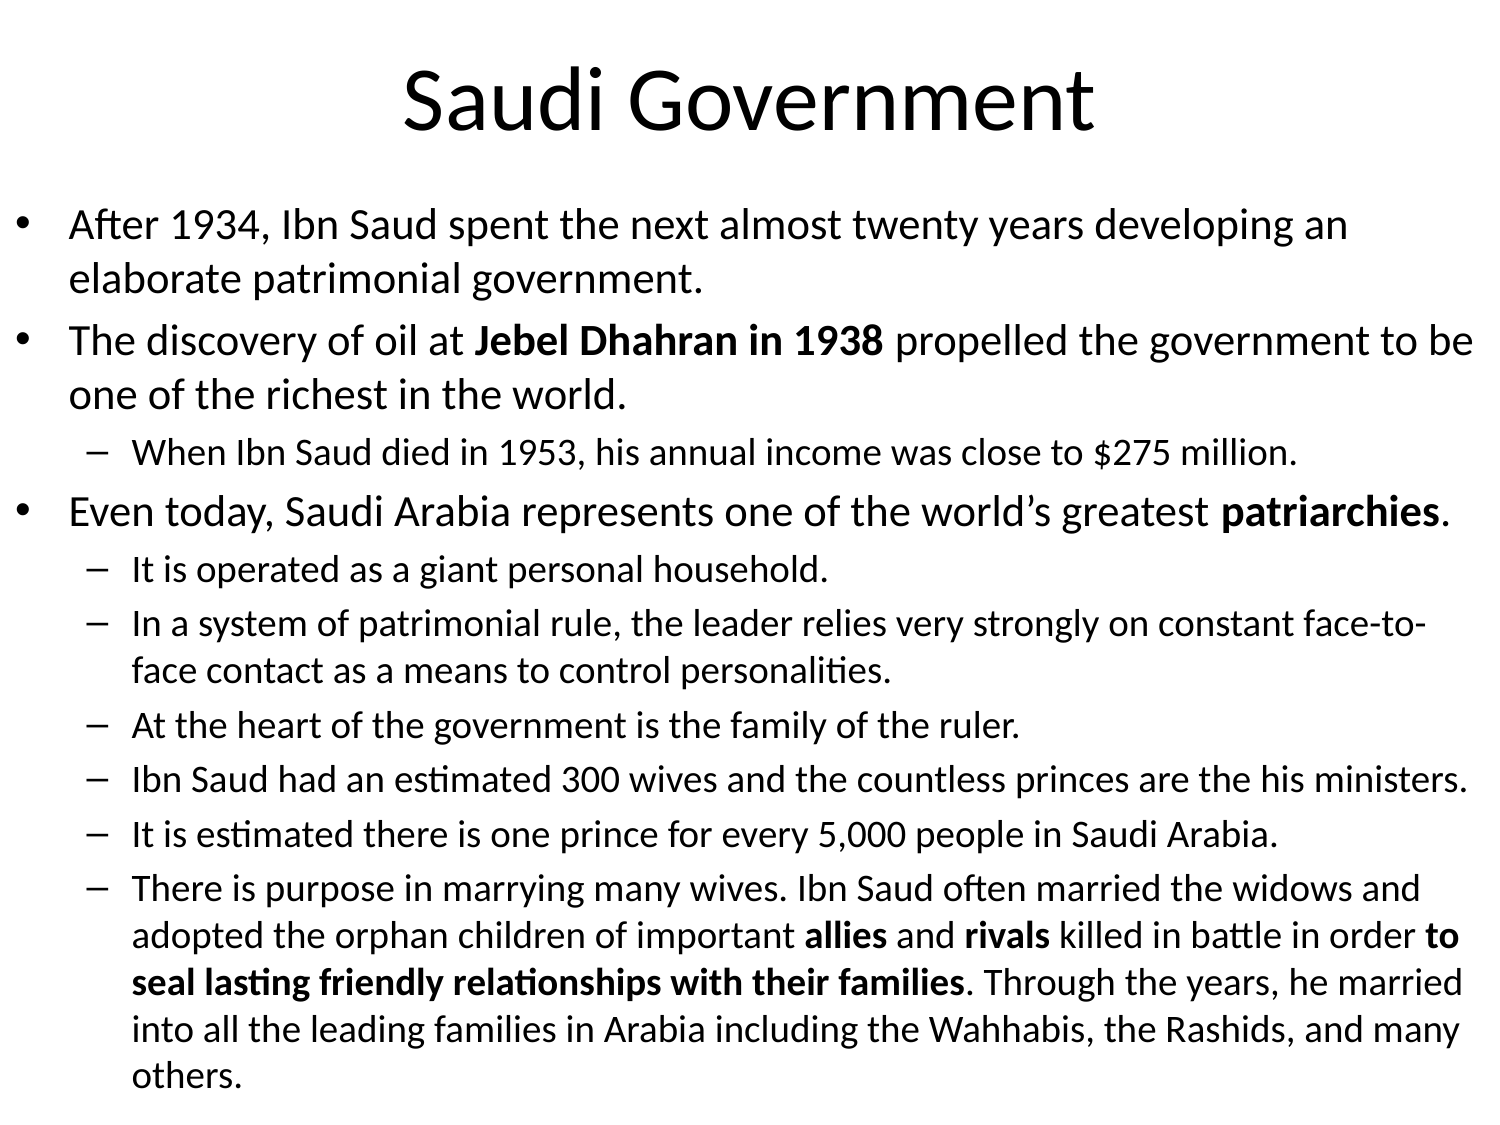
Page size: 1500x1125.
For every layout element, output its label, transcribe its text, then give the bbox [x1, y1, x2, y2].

list After 1934, Ibn Saud spent the next almost twenty years developing an elaborate patrimonial government. The discovery of oil at Jebel Dhahran in 1938 propelled the government to be one of the richest in the world. When Ibn Saud died in 1953, his annual income was close to $275 million. Even today, Saudi Arabia represents one of the world’s greatest patriarchies. It is operated as a giant personal household. In a system of patrimonial rule, the leader relies very strongly on constant face-to-face contact as a means to control personalities. At the heart of the government is the family of the ruler. Ibn Saud had an estimated 300 wives and the countless princes are the his ministers. It is estimated there is one prince for every 5,000 people in Saudi Arabia. There is purpose in marrying many wives. Ibn Saud often married the widows and adopted the orphan children of important allies and rivals killed in battle in order to seal lasting friendly relationships with their families. Through the years, he married into all the leading families in Arabia including the Wahhabis, the Rashids, and many others. [0, 187, 1500, 1125]
title Saudi Government [75, 0, 1425, 187]
